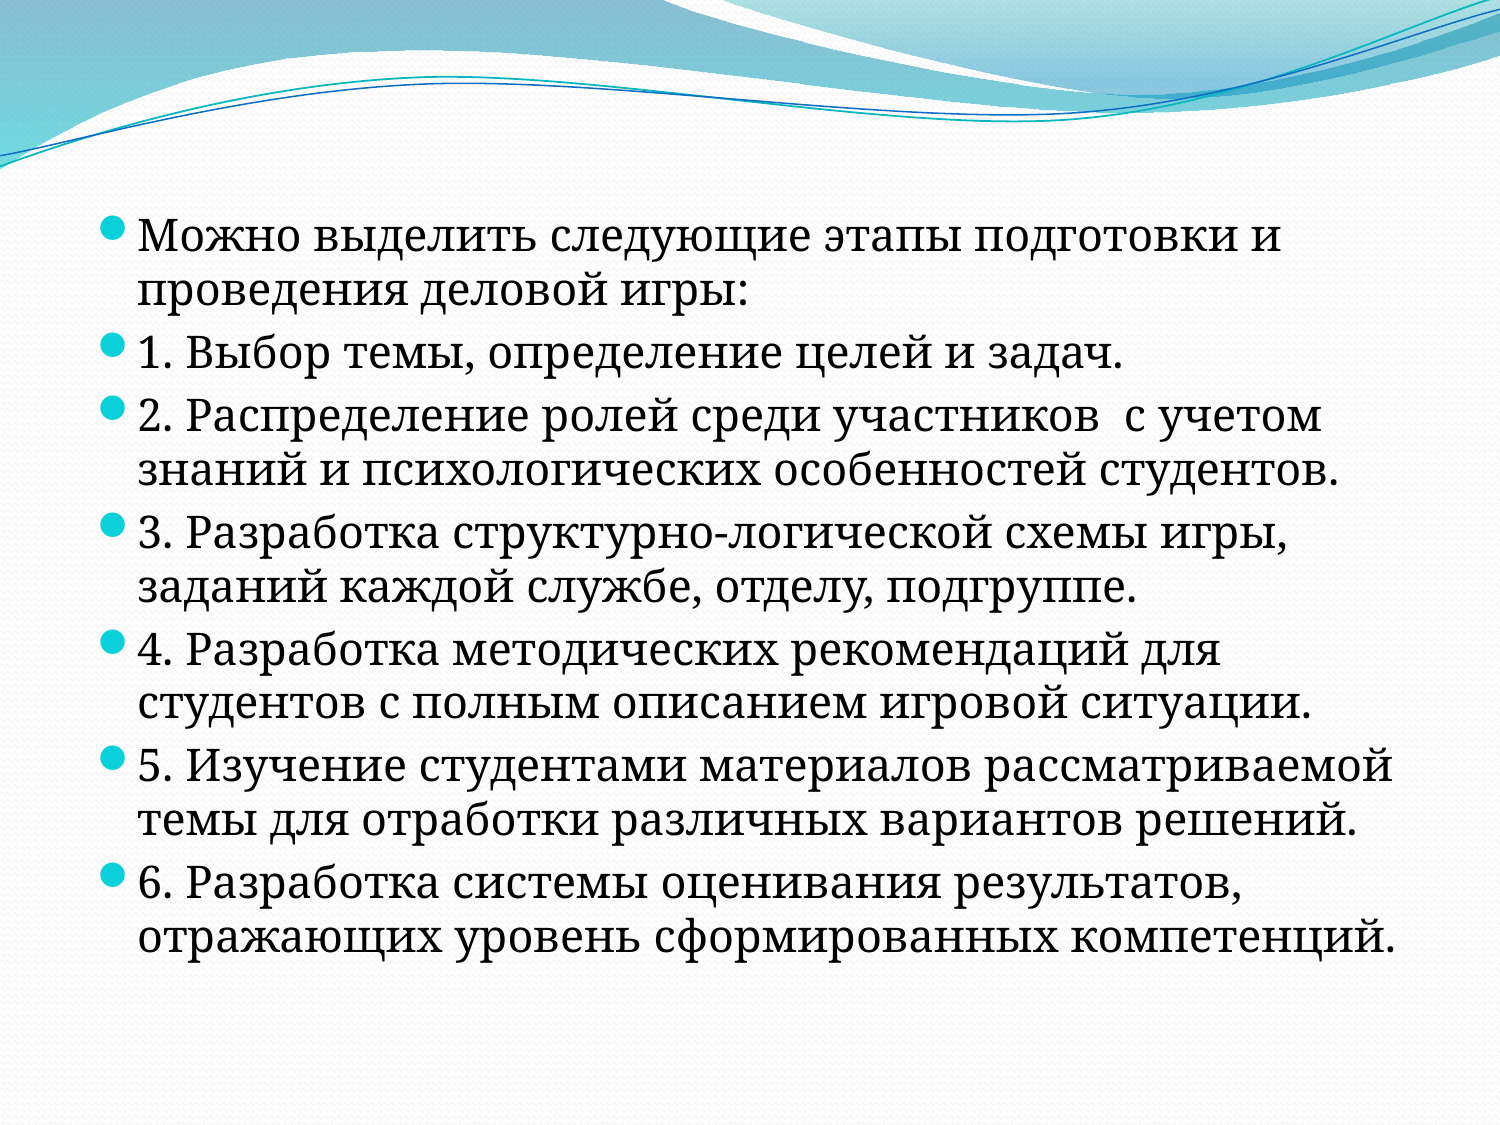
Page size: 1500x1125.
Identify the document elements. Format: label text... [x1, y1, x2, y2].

list Можно выделить следующие этапы подготовки и проведения деловой игры: 1. Выбор темы, определение целей и задач. 2. Распределение ролей среди участников с учетом знаний и психологических особенностей студентов. 3. Разработка структурно-логической схемы игры, заданий каждой службе, отделу, подгруппе. 4. Разработка методических рекомендаций для студентов с полным описанием игровой ситуации. 5. Изучение студентами материалов рассматриваемой темы для отработки различных вариантов решений. 6. Разработка системы оценивания результатов, отражающих уровень сформированных компетенций. [82, 199, 1432, 985]
